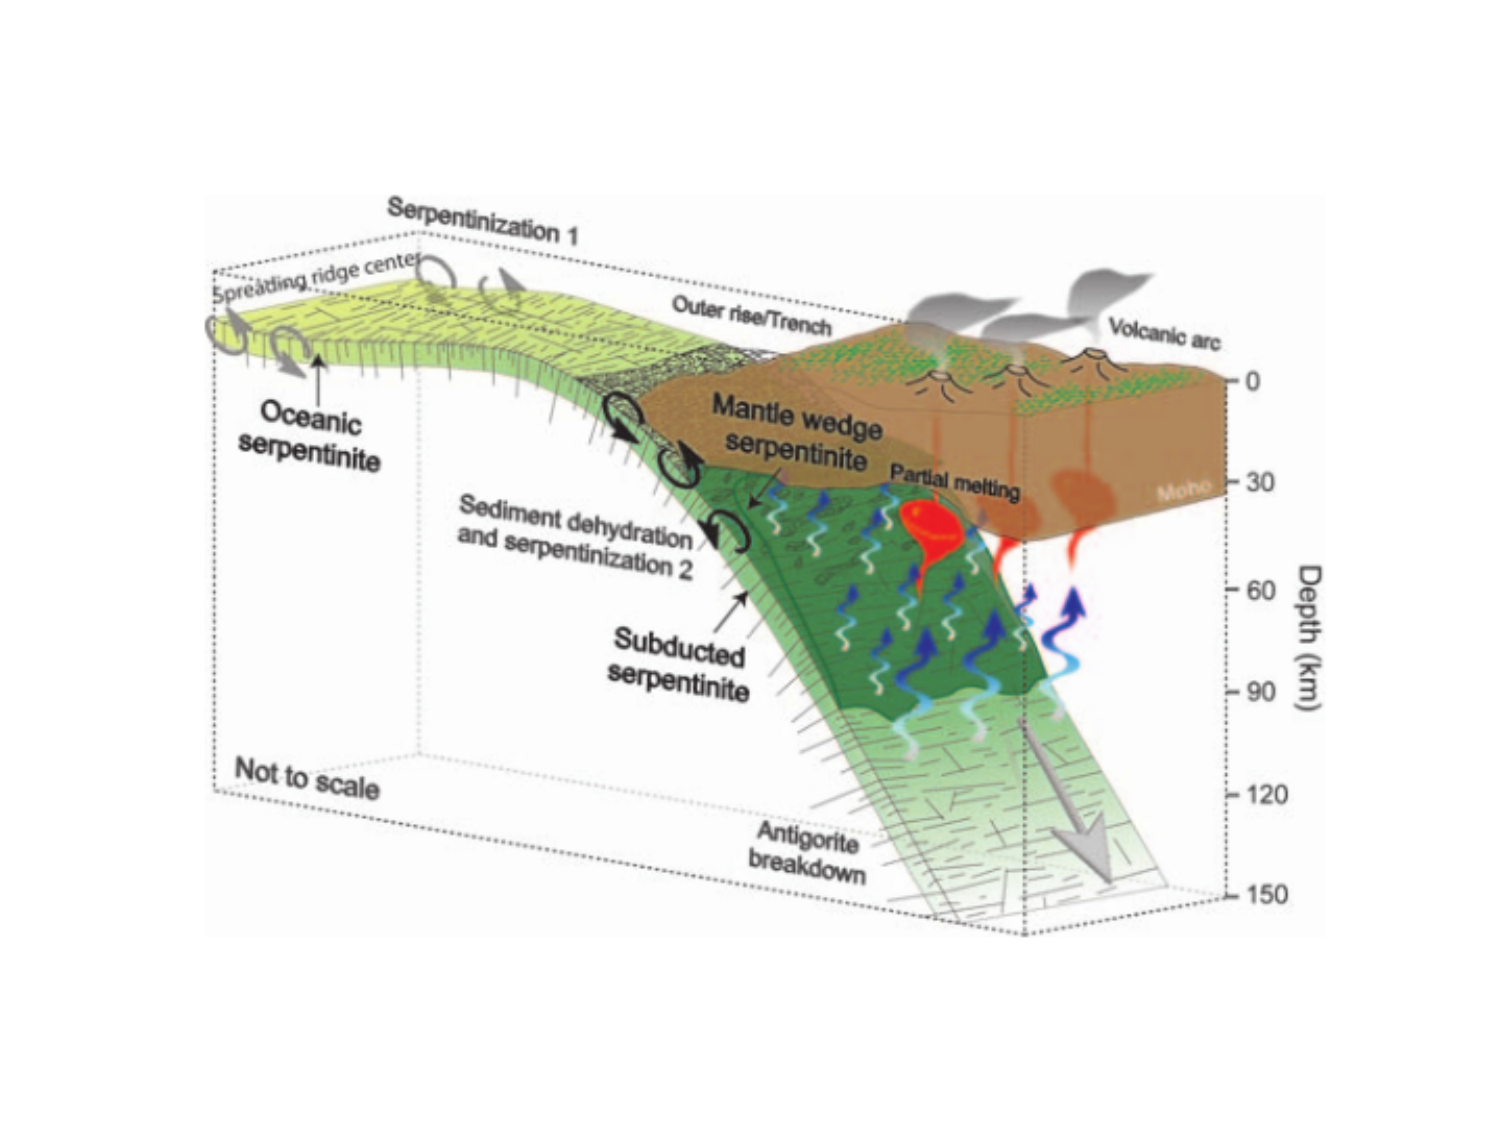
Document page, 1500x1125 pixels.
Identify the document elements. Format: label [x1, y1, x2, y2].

picture [170, 176, 1330, 947]
